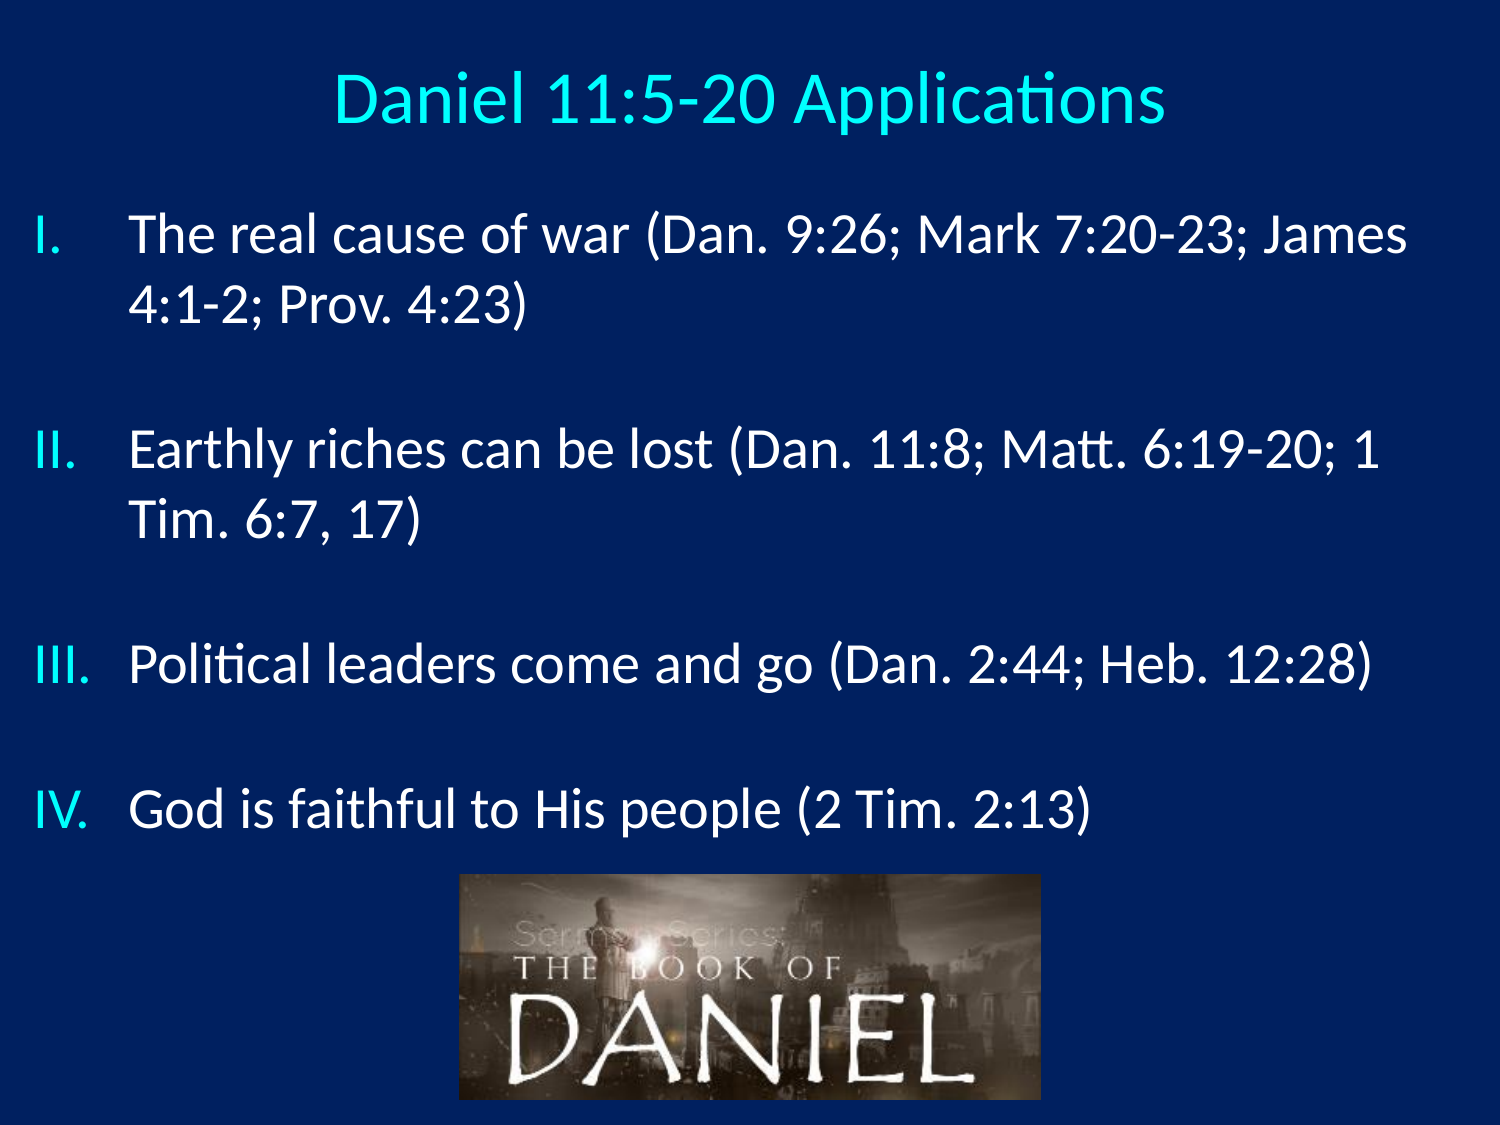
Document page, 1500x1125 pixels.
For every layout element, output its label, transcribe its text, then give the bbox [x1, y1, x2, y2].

picture [458, 874, 1042, 1101]
list The real cause of war (Dan. 9:26; Mark 7:20-23; James 4:1-2; Prov. 4:23) Earthly riches can be lost (Dan. 11:8; Matt. 6:19-20; 1 Tim. 6:7, 17) Political leaders come and go (Dan. 2:44; Heb. 12:28) God is faithful to His people (2 Tim. 2:13) [18, 187, 1482, 851]
title Daniel 11:5-20 Applications [296, 37, 1204, 151]
